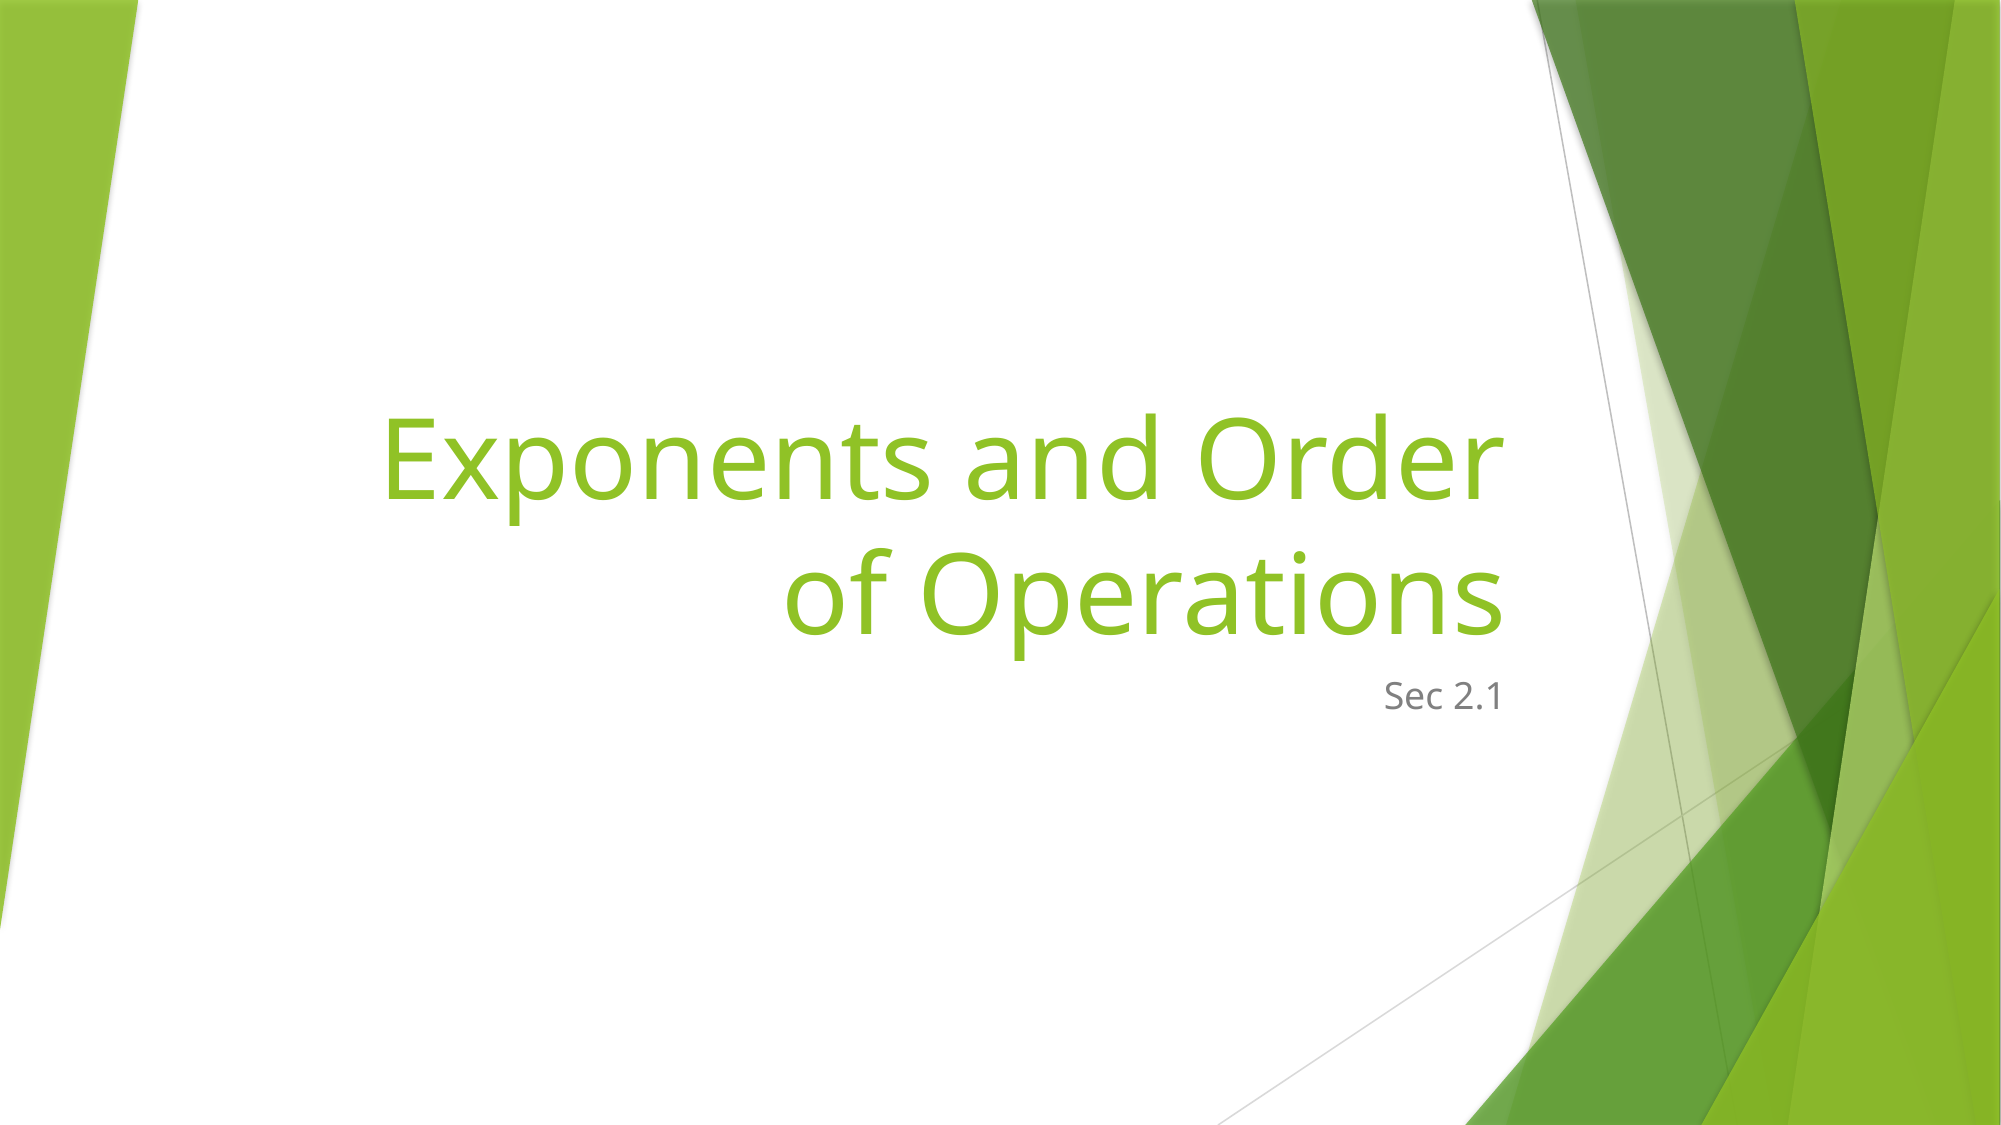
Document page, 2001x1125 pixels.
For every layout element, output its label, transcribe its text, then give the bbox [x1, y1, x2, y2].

title Exponents and Order of Operations [247, 394, 1522, 664]
subtitle Sec 2.1 [247, 664, 1522, 845]
